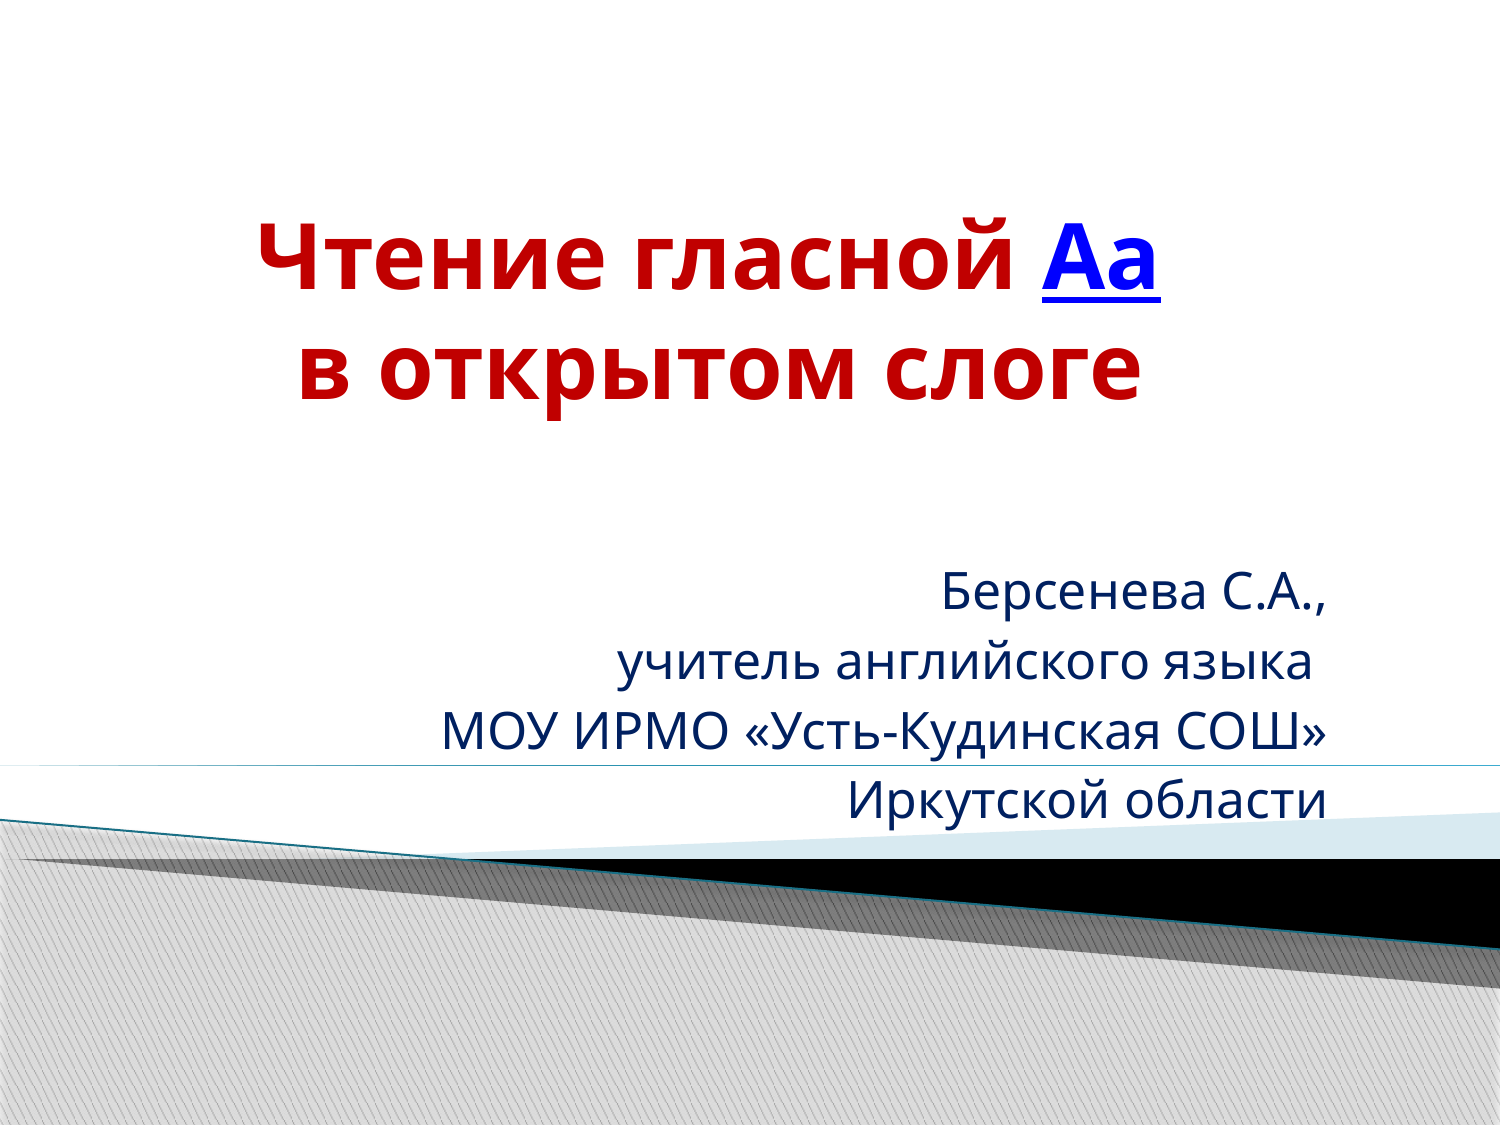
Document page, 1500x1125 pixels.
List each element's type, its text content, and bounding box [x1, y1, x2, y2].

picture [5, 859, 1500, 989]
subtitle Берсенева С.А., учитель английского языка МОУ ИРМО «Усть-Кудинская СОШ» Иркутской области [230, 550, 1346, 839]
title Чтение гласной Аа в открытом слоге [112, 184, 1329, 426]
